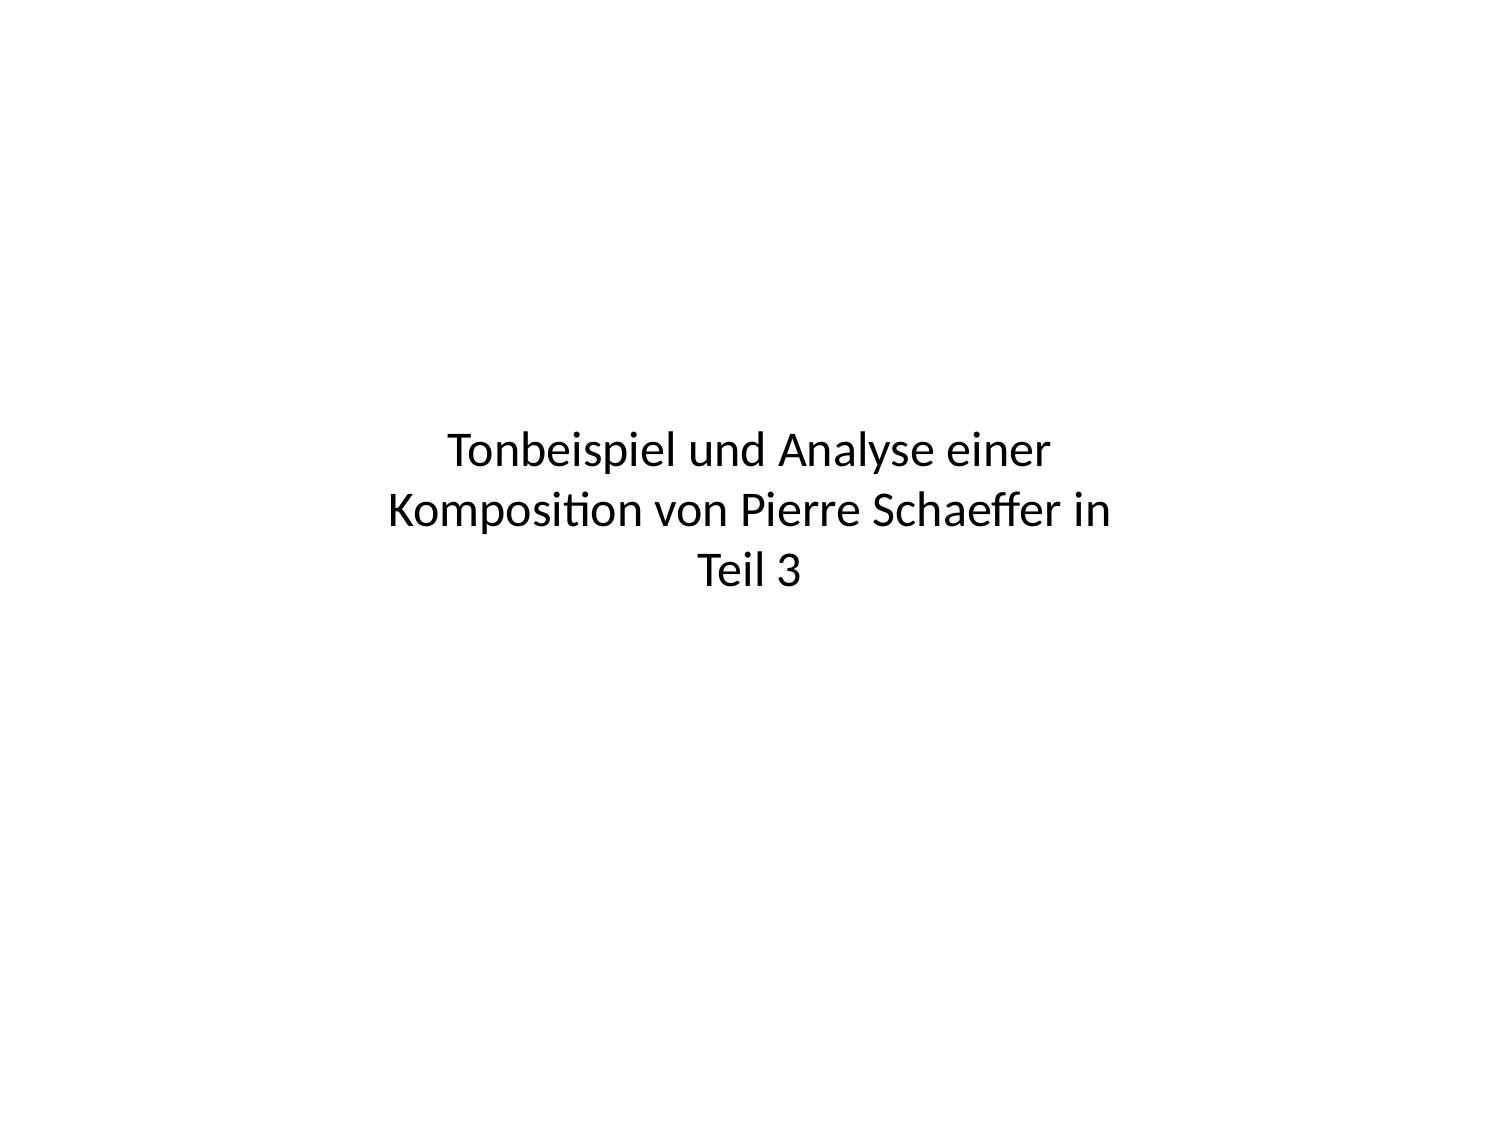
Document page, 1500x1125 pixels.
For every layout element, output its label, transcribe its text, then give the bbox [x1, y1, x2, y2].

text_box Tonbeispiel und Analyse einer Komposition von Pierre Schaeffer in Teil 3 [336, 408, 1164, 604]
